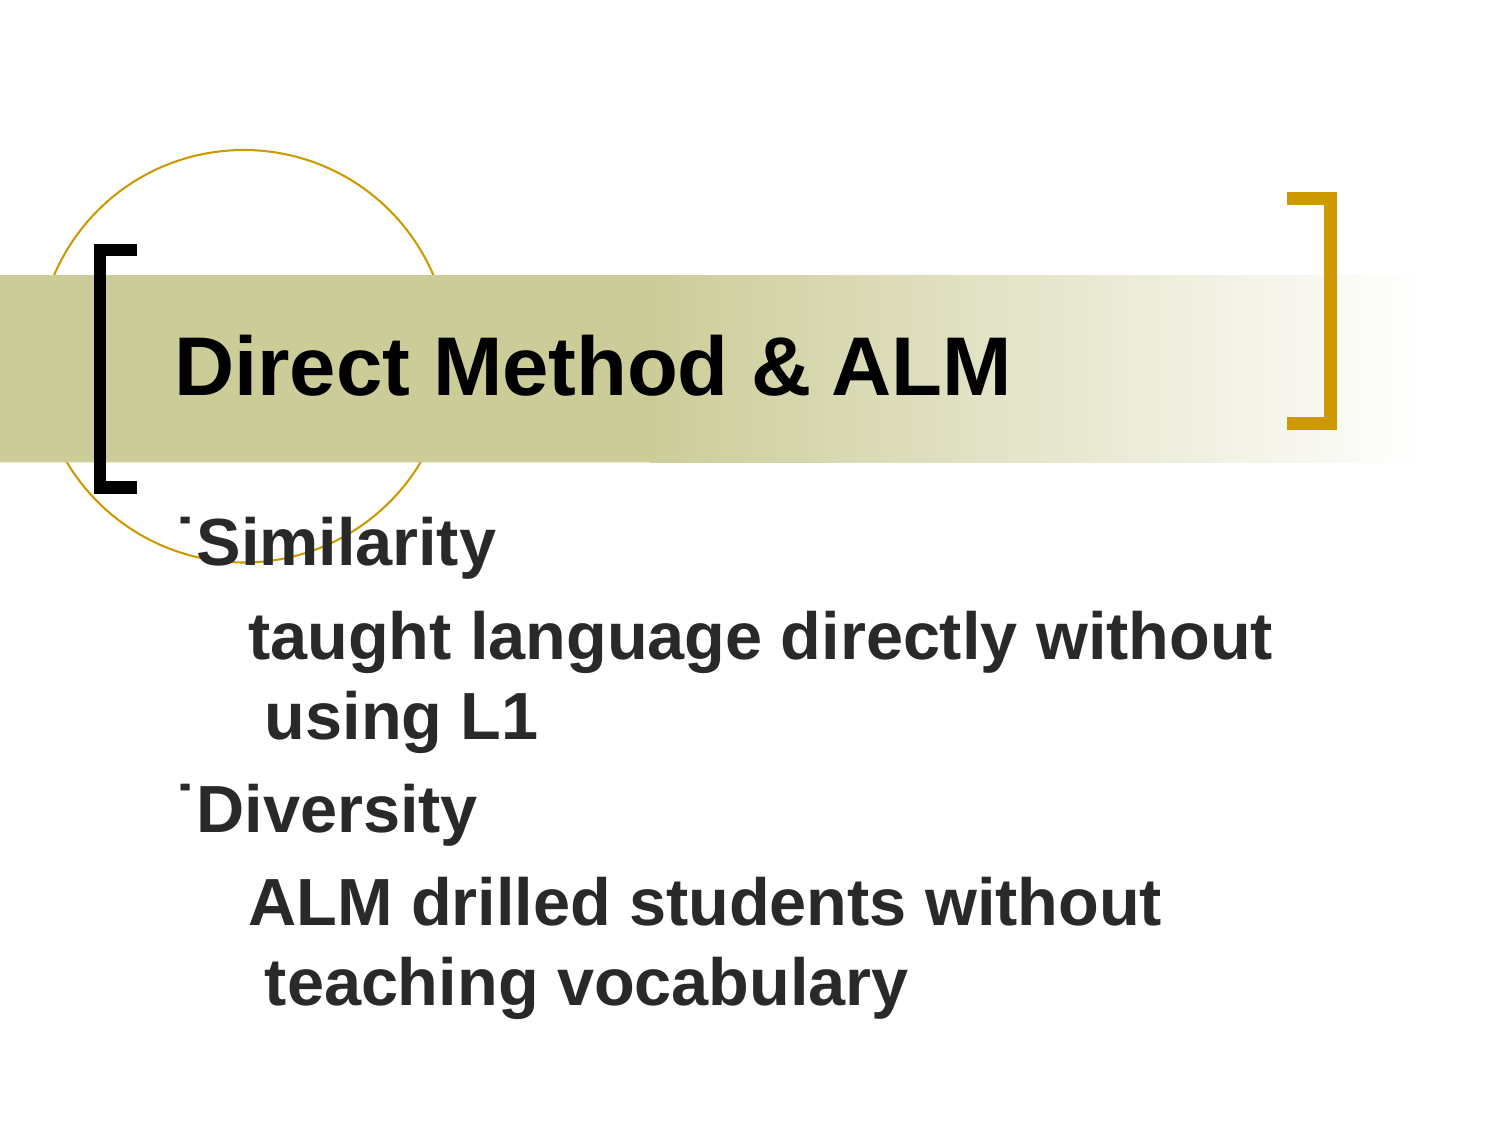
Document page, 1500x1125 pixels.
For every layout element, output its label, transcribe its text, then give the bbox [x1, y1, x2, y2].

title Direct Method & ALM [159, 231, 1348, 491]
subtitle ˙Similarity taught language directly without using L1 ˙Diversity ALM drilled students without teaching vocabulary [159, 491, 1348, 1075]
